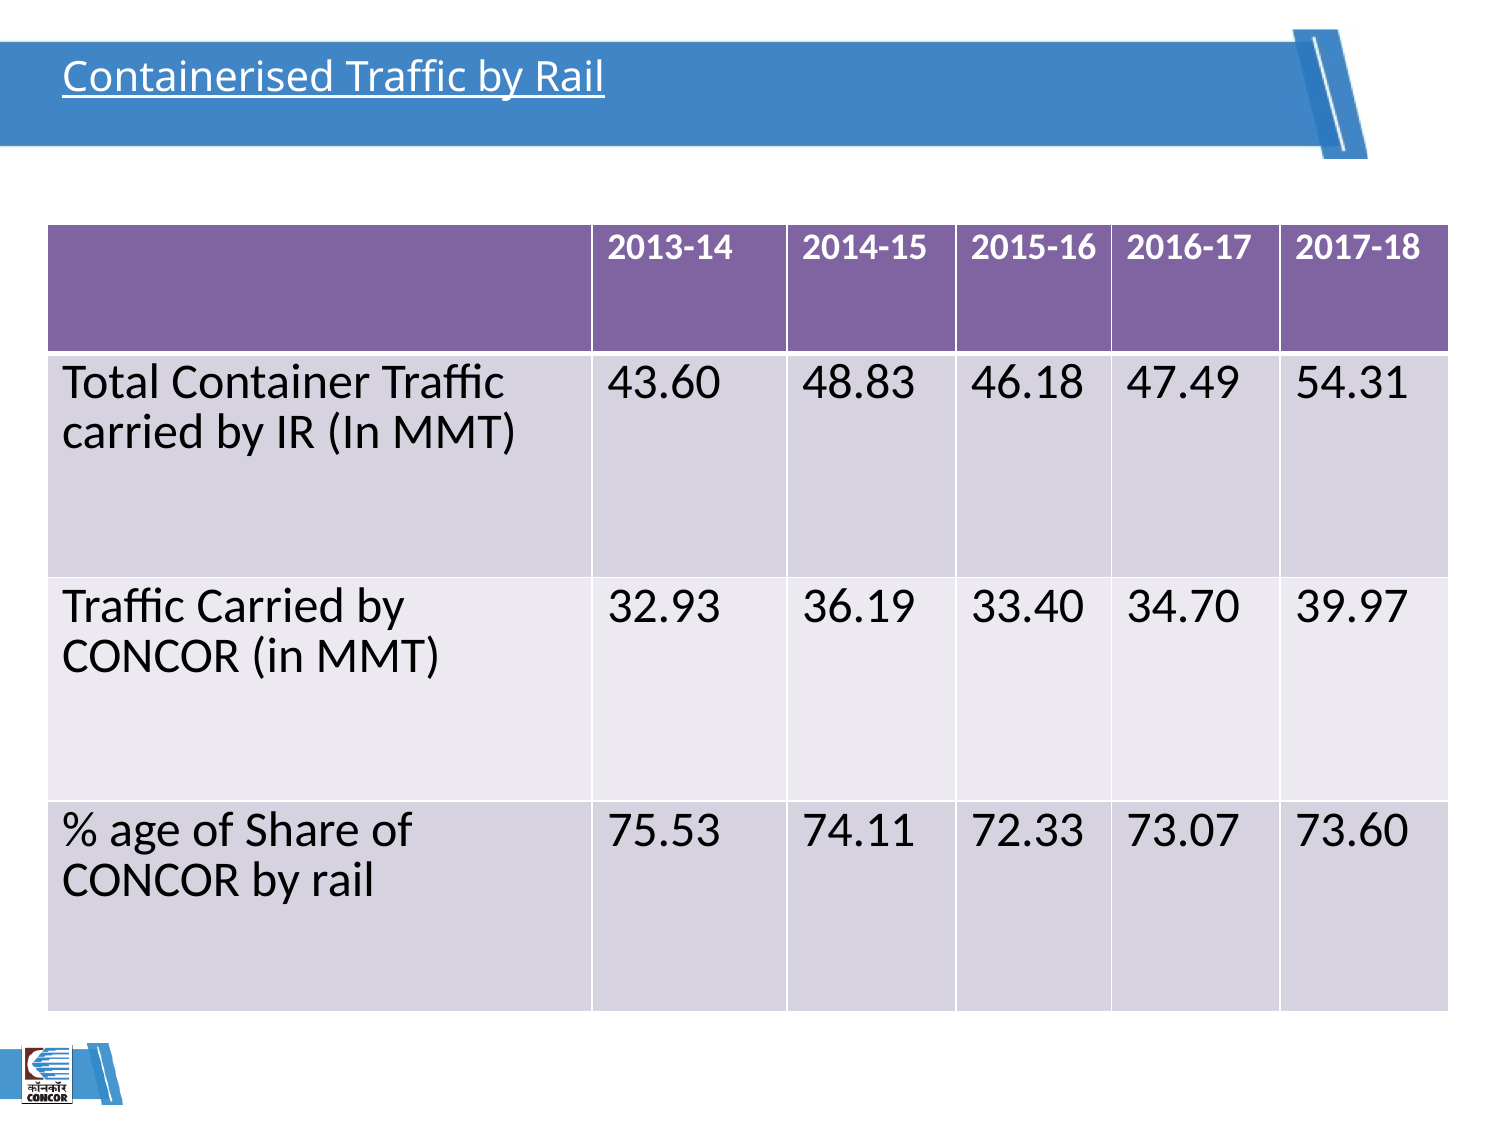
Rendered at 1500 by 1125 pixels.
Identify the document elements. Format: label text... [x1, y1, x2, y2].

table_cell 46.18 [957, 356, 1111, 577]
table_header [48, 225, 591, 351]
table_cell 73.60 [1281, 802, 1448, 1011]
table_cell 33.40 [957, 578, 1111, 800]
table_cell Total Container Traffic carried by IR (In MMT) [48, 356, 591, 577]
table_header 2017-18 [1281, 225, 1448, 351]
table_cell 74.11 [788, 802, 955, 1011]
table_cell 54.31 [1281, 356, 1448, 577]
table_cell 36.19 [788, 578, 955, 800]
table_cell 75.53 [593, 802, 786, 1011]
table_cell % age of Share of CONCOR by rail [48, 802, 591, 1011]
table_cell 32.93 [593, 578, 786, 800]
table_cell 47.49 [1112, 356, 1279, 577]
table_header 2014-15 [788, 225, 955, 351]
table_cell Traffic Carried by CONCOR (in MMT) [48, 578, 591, 800]
table_cell 48.83 [788, 356, 955, 577]
table_cell 73.07 [1112, 802, 1279, 1011]
table_header 2013-14 [593, 225, 786, 351]
table_cell 72.33 [957, 802, 1111, 1011]
table_cell 43.60 [593, 356, 786, 577]
table_header 2016-17 [1112, 225, 1279, 351]
title Containerised Traffic by Rail [47, 42, 1310, 195]
table_header 2015-16 [957, 225, 1111, 351]
table_cell 39.97 [1281, 578, 1448, 800]
table_cell 34.70 [1112, 578, 1279, 800]
picture [0, 29, 1368, 159]
picture [0, 1043, 123, 1105]
